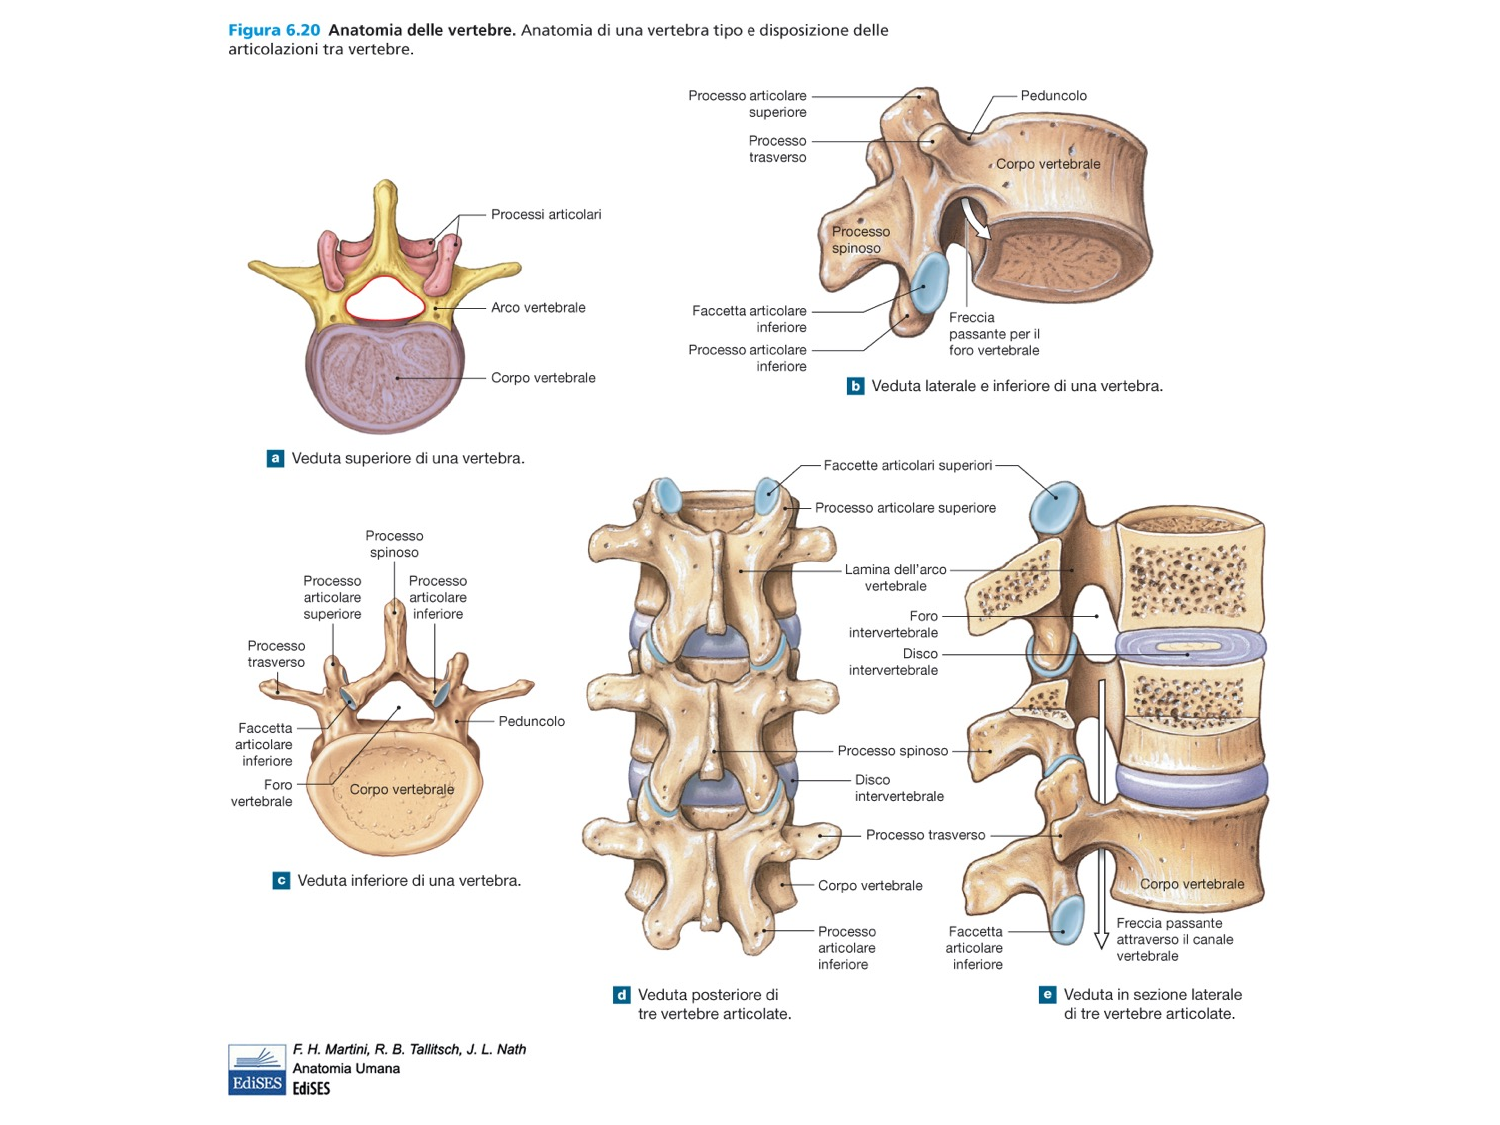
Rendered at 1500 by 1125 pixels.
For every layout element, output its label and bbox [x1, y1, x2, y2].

picture [204, 0, 1296, 1125]
